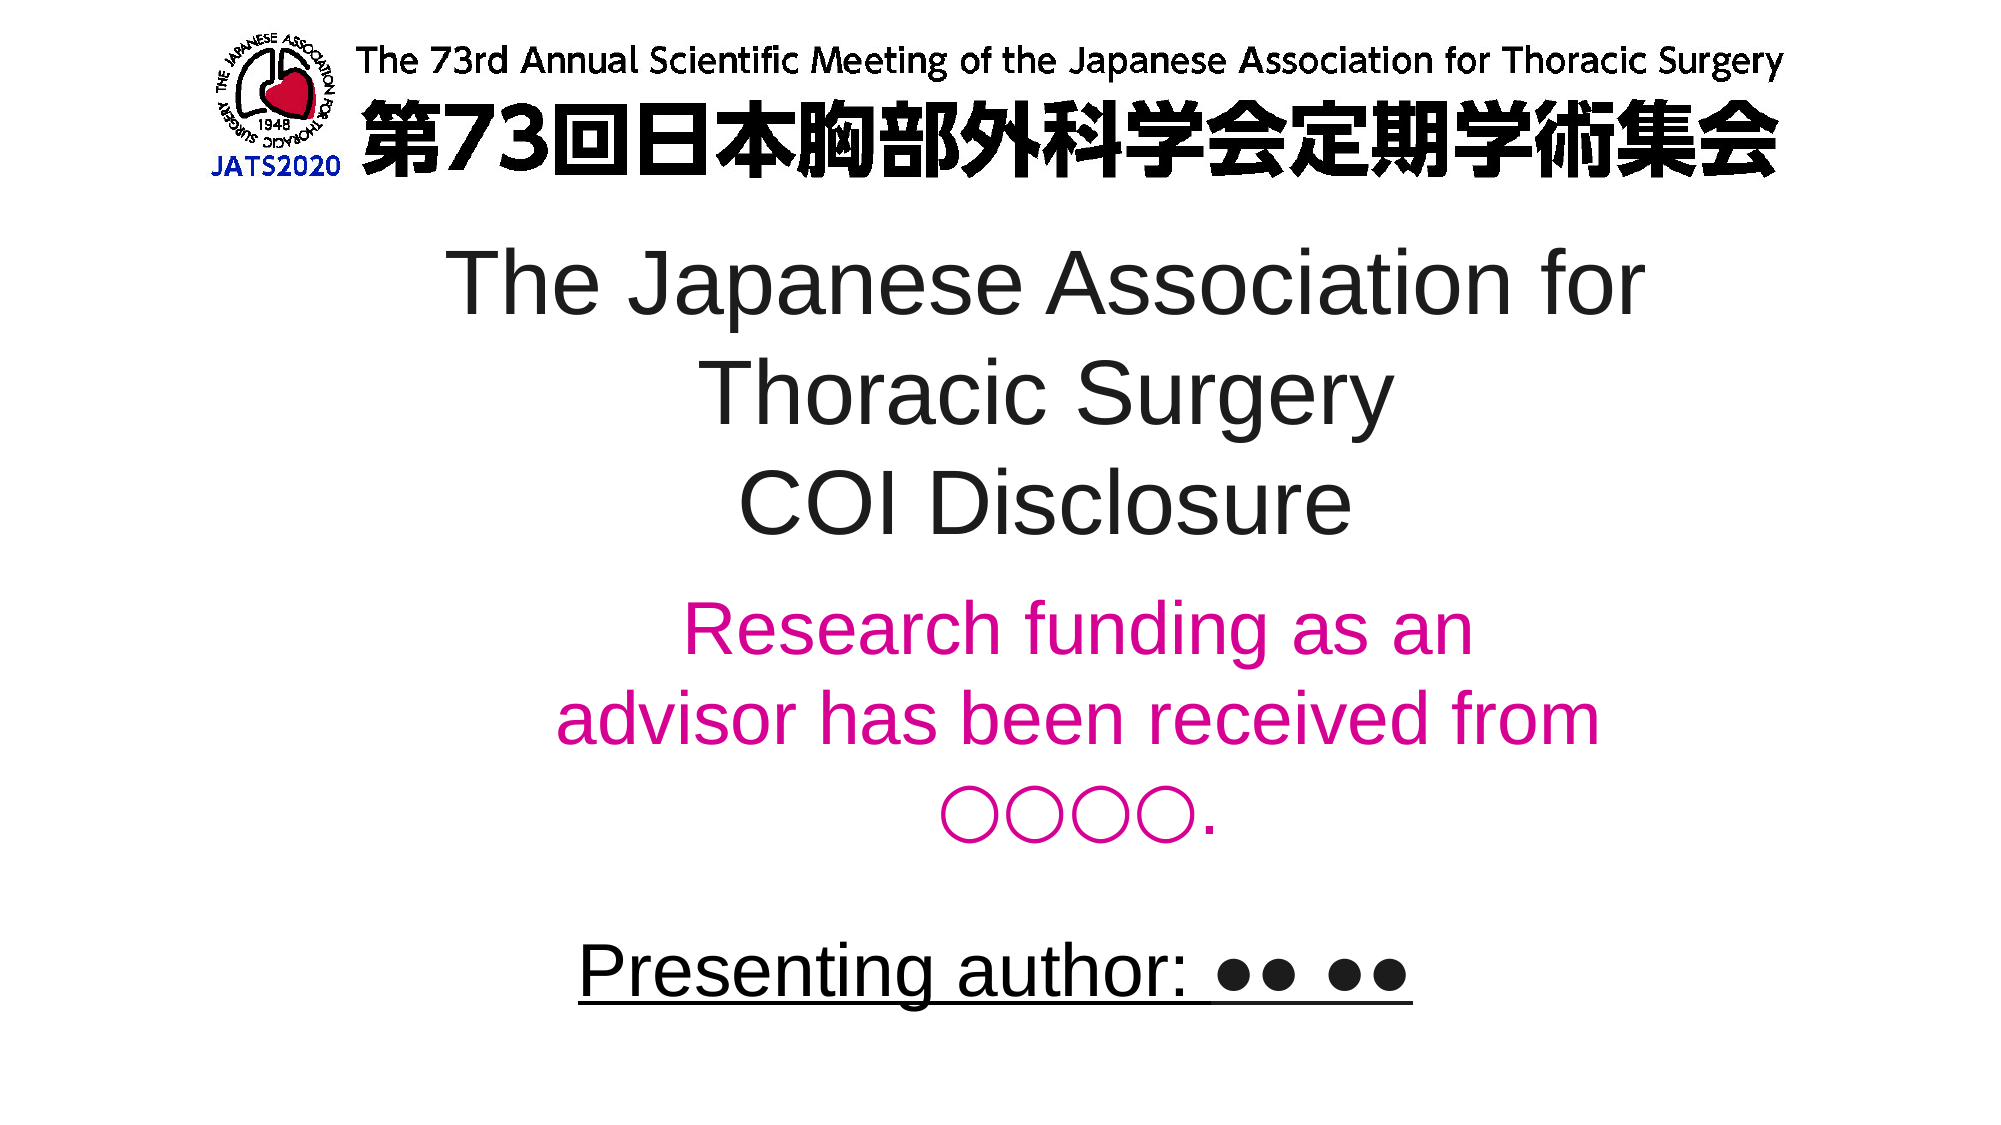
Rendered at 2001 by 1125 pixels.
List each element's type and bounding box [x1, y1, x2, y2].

list [0, 0, 2000, 1125]
